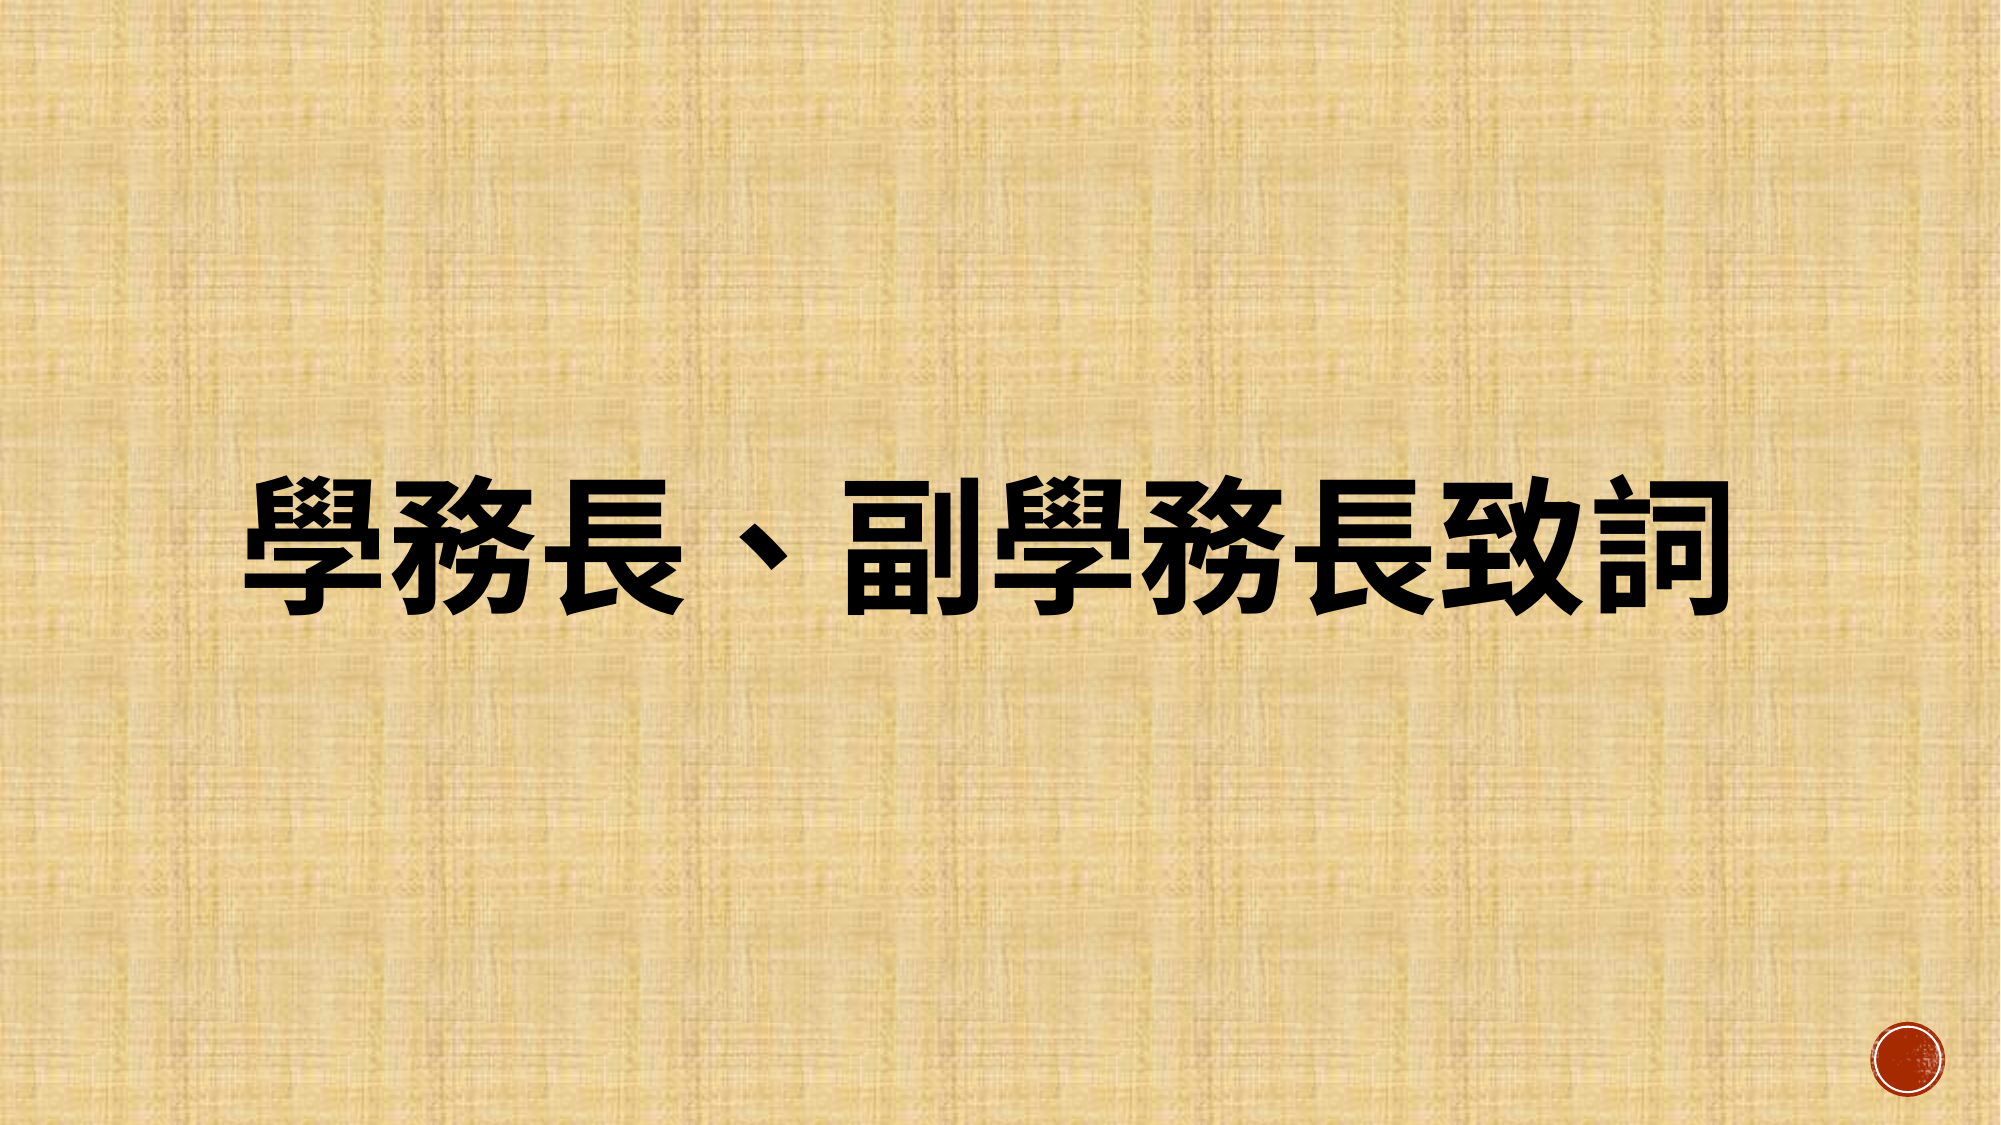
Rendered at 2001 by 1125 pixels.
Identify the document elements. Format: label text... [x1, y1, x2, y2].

title 學務長、副學務長致詞 [163, 421, 1814, 686]
picture [0, 0, 2001, 1125]
